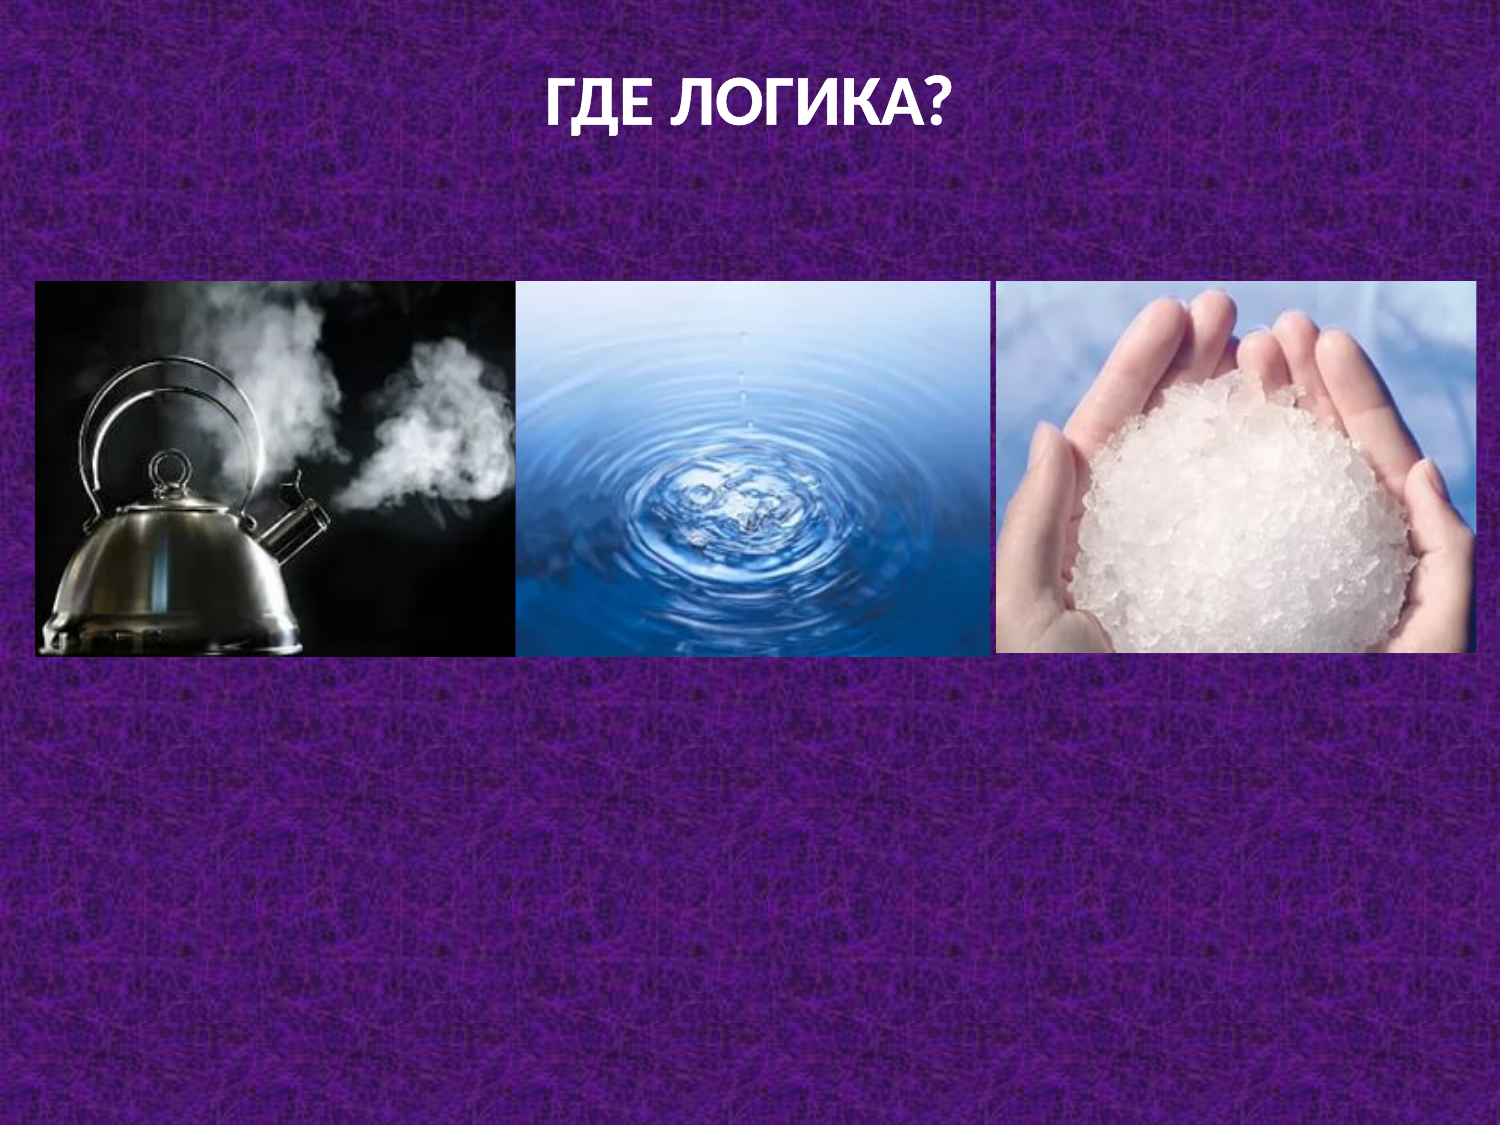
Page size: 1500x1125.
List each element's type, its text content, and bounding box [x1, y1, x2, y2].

picture [0, 0, 1500, 1125]
title ГДЕ ЛОГИКА? [75, 45, 1425, 233]
